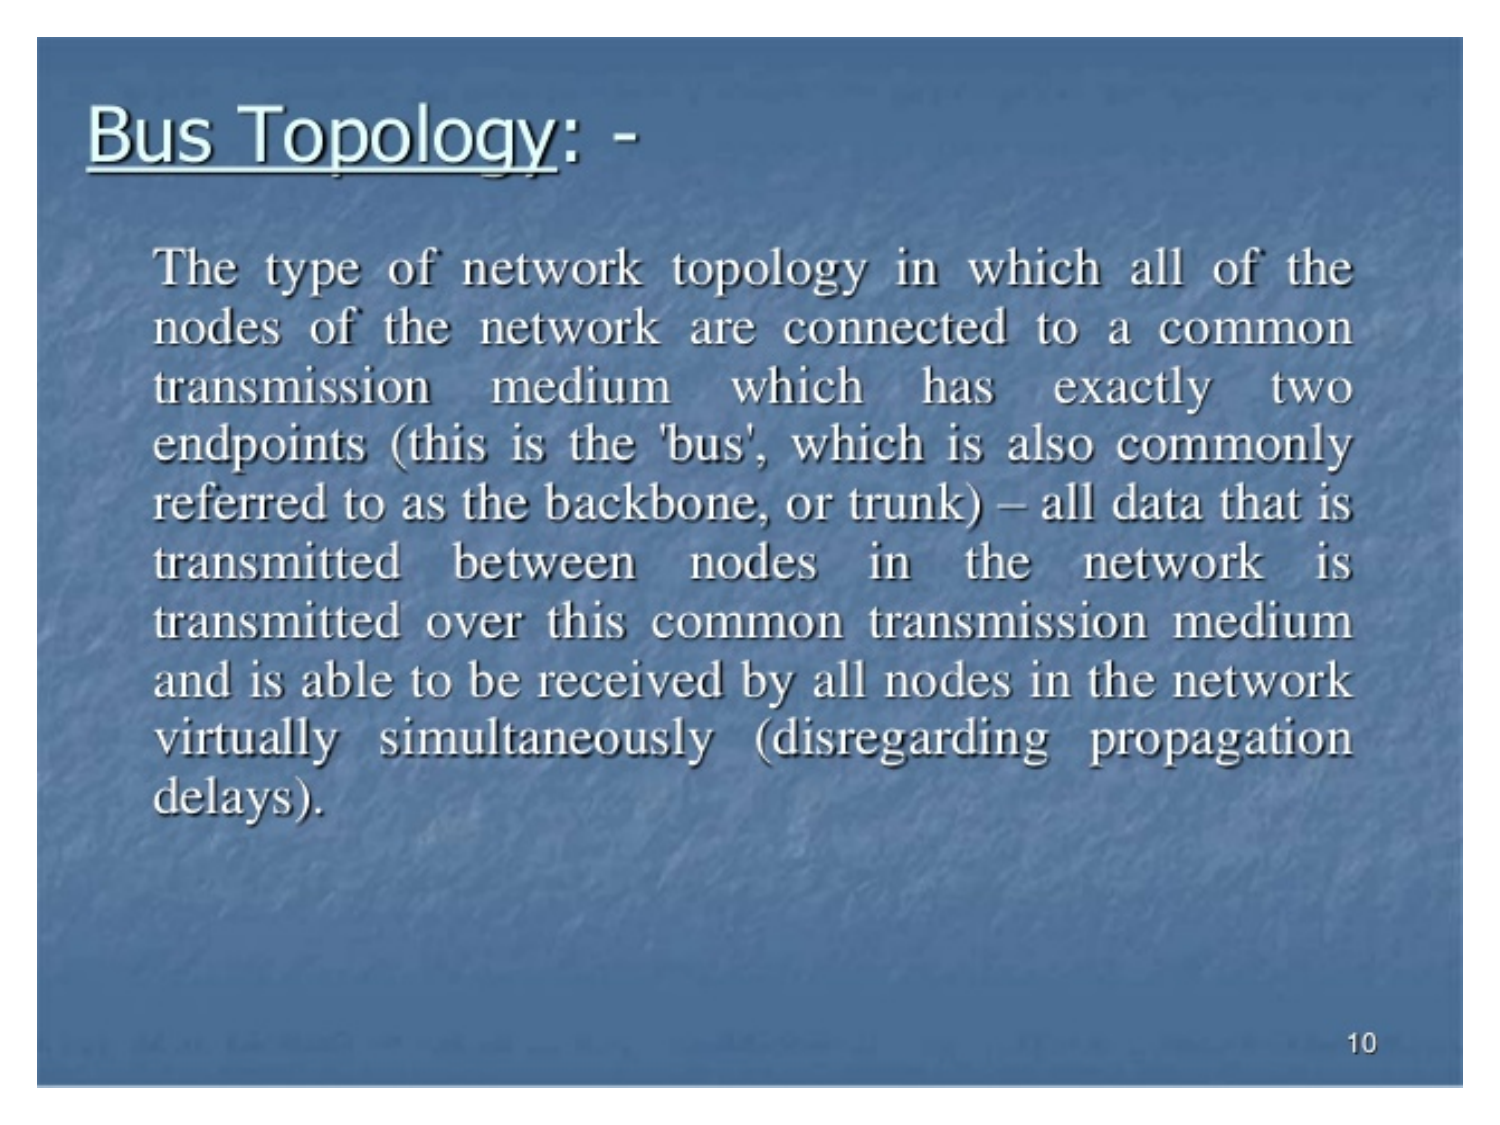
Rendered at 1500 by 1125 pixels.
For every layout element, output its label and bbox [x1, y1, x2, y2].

list [37, 37, 1463, 1088]
